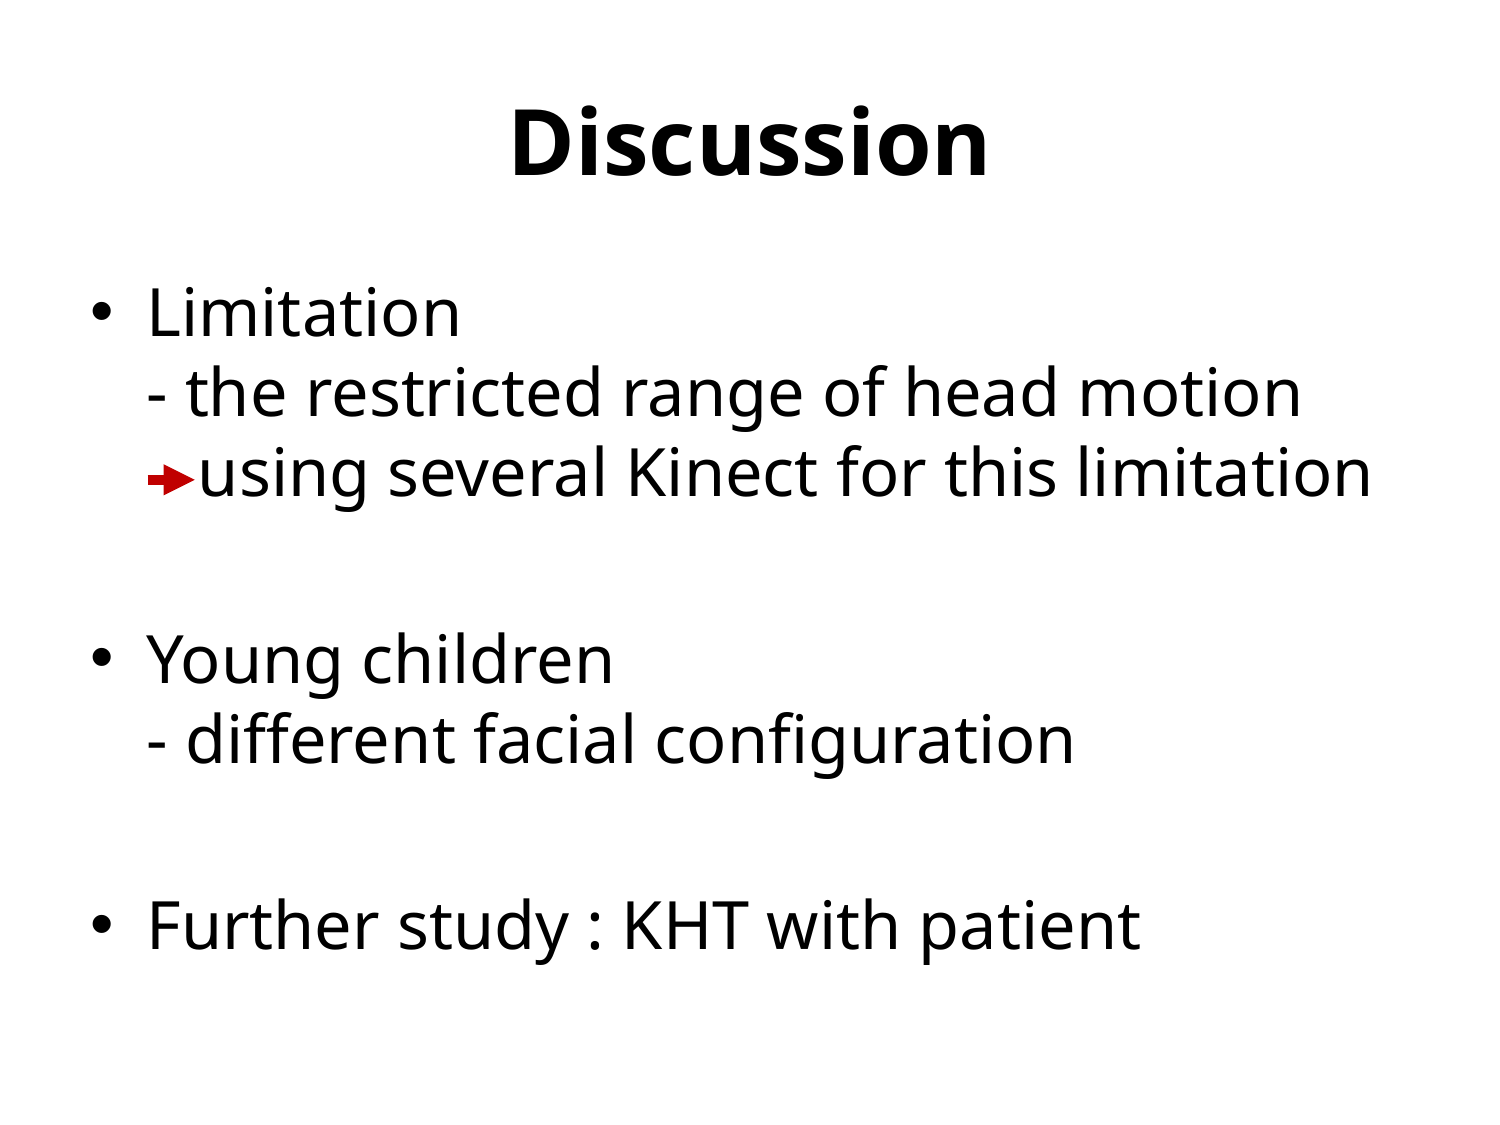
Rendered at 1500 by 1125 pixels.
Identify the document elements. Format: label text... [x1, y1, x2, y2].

list Limitation - the restricted range of head motion using several Kinect for this limitation Young children - different facial configuration Further study : KHT with patient [75, 262, 1425, 1005]
title Discussion [75, 45, 1425, 233]
